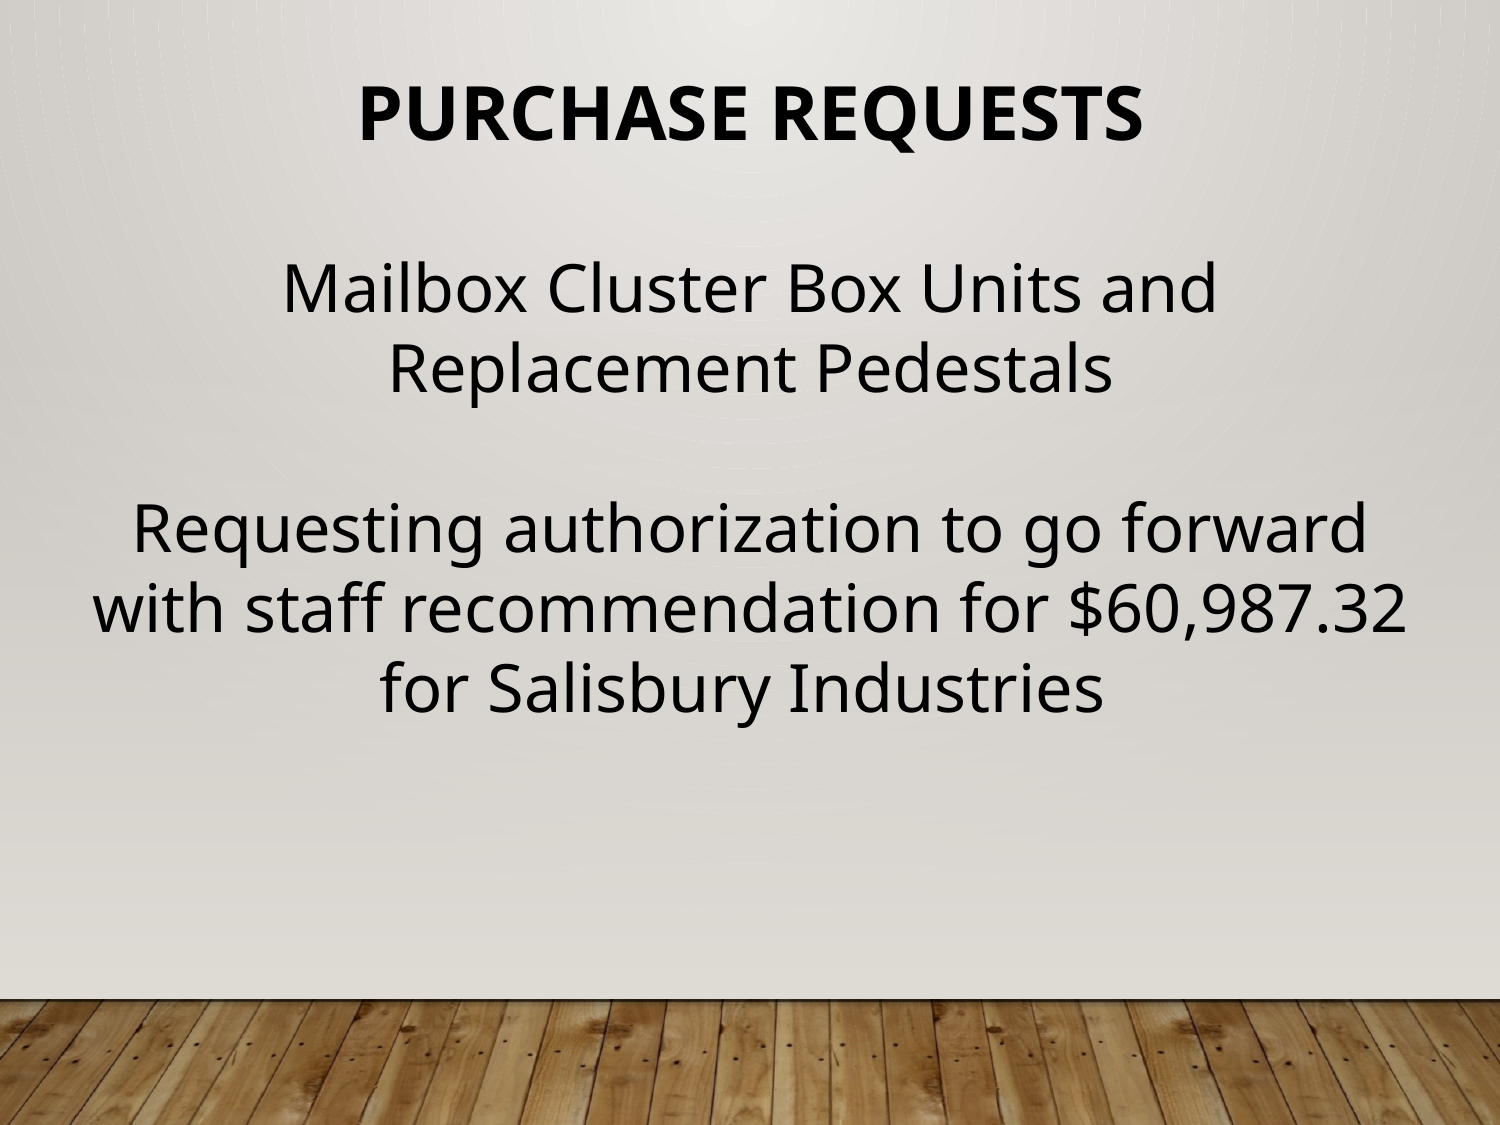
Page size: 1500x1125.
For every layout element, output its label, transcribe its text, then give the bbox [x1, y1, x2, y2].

text_box PURCHASE REQUESTS Mailbox Cluster Box Units and Replacement Pedestals Requesting authorization to go forward with staff recommendation for $60,987.32 for Salisbury Industries [75, 58, 1428, 733]
picture [0, 999, 1500, 1125]
